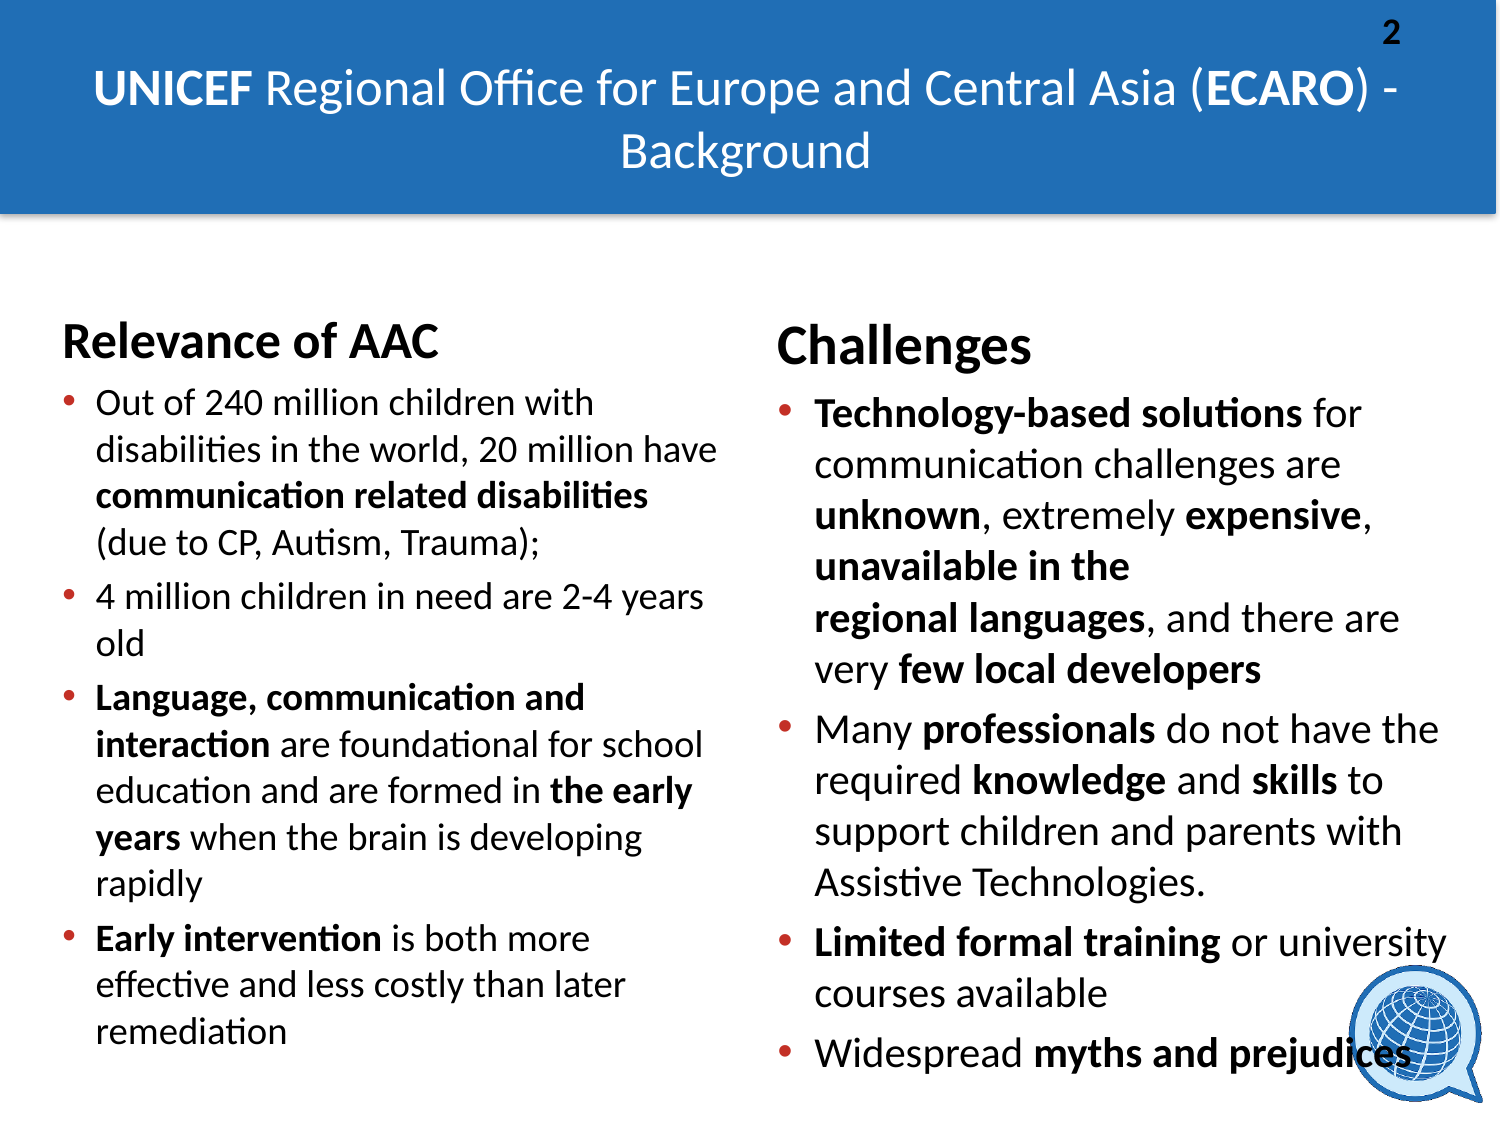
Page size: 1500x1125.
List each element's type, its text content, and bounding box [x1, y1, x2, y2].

picture [1336, 956, 1495, 1116]
list Relevance of AAC Out of 240 million children with disabilities in the world, 20 million have communication related disabilities (due to CP, Autism, Trauma); 4 million children in need are 2-4 years old Language, communication and interaction are foundational for school education and are formed in the early years when the brain is developing rapidly Early intervention is both more effective and less costly than later remediation [47, 299, 738, 1101]
list Challenges Technology-based solutions for communication challenges are unknown, extremely expensive, unavailable in the regional languages, and there are very few local developers Many professionals do not have the required knowledge and skills to support children and parents with Assistive Technologies. Limited formal training or university courses available Widespread myths and prejudices [762, 299, 1474, 1101]
title UNICEF Regional Office for Europe and Central Asia (ECARO) - Background [75, 45, 1417, 187]
